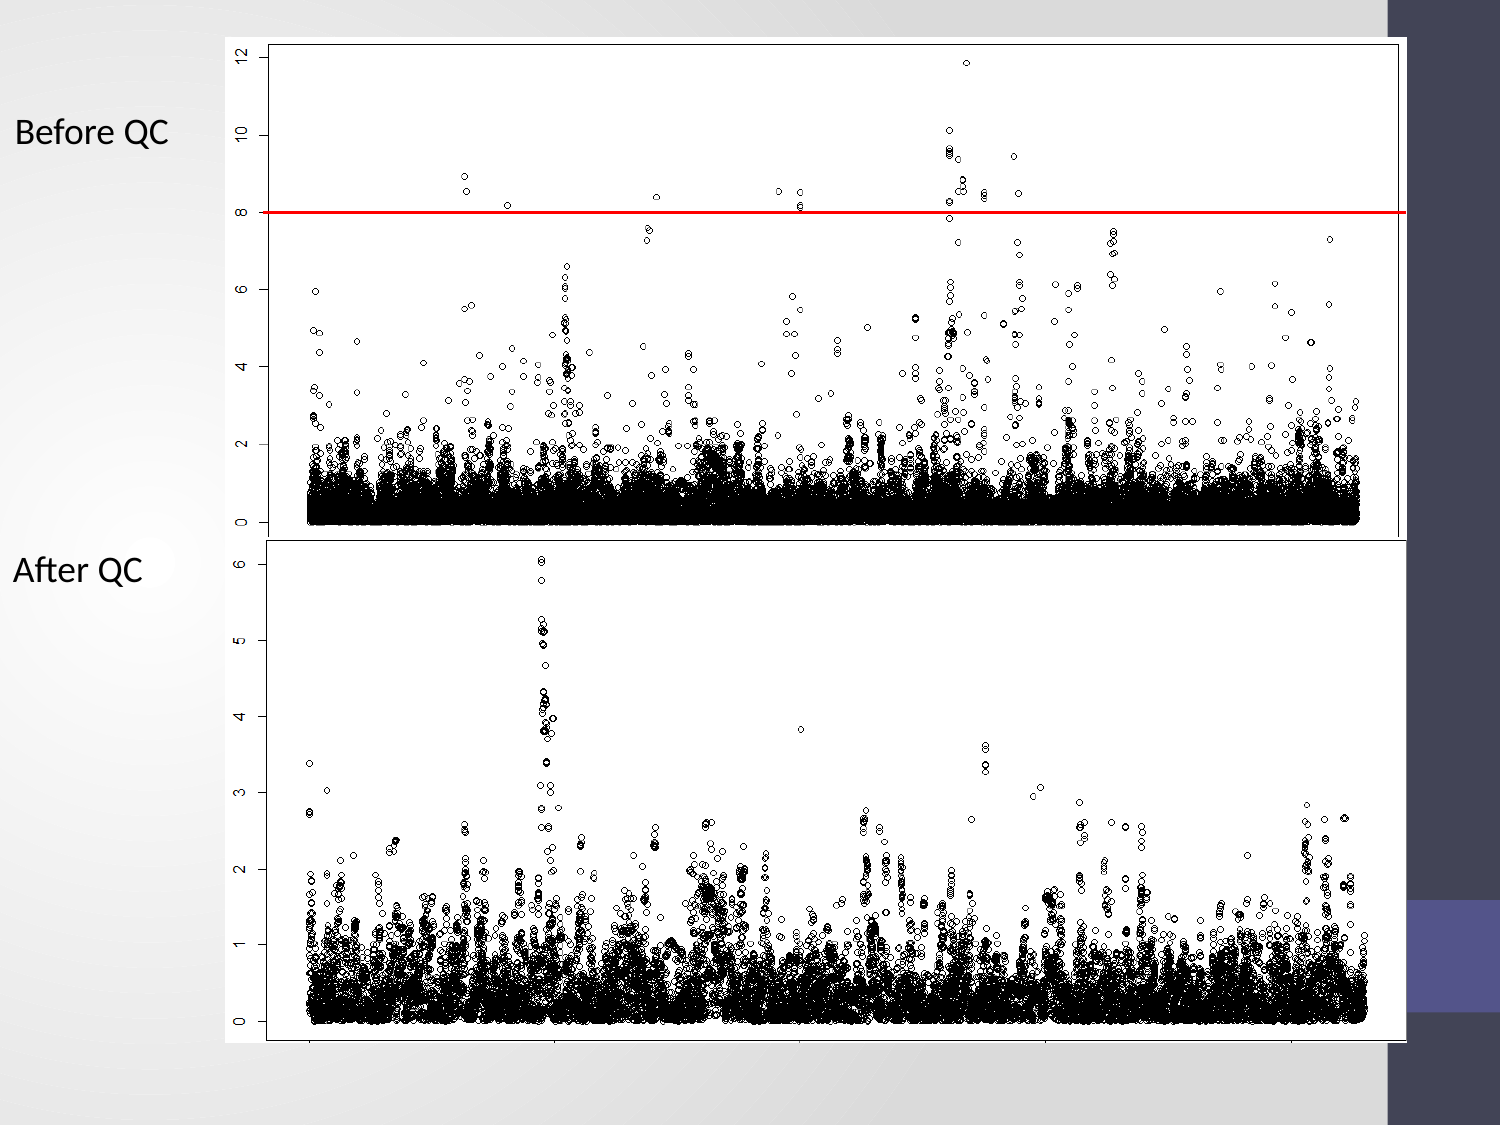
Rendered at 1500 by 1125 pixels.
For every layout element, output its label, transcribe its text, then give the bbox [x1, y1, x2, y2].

text_box Before QC [0, 99, 221, 160]
text_box After QC [0, 537, 221, 598]
picture [224, 36, 1407, 1044]
